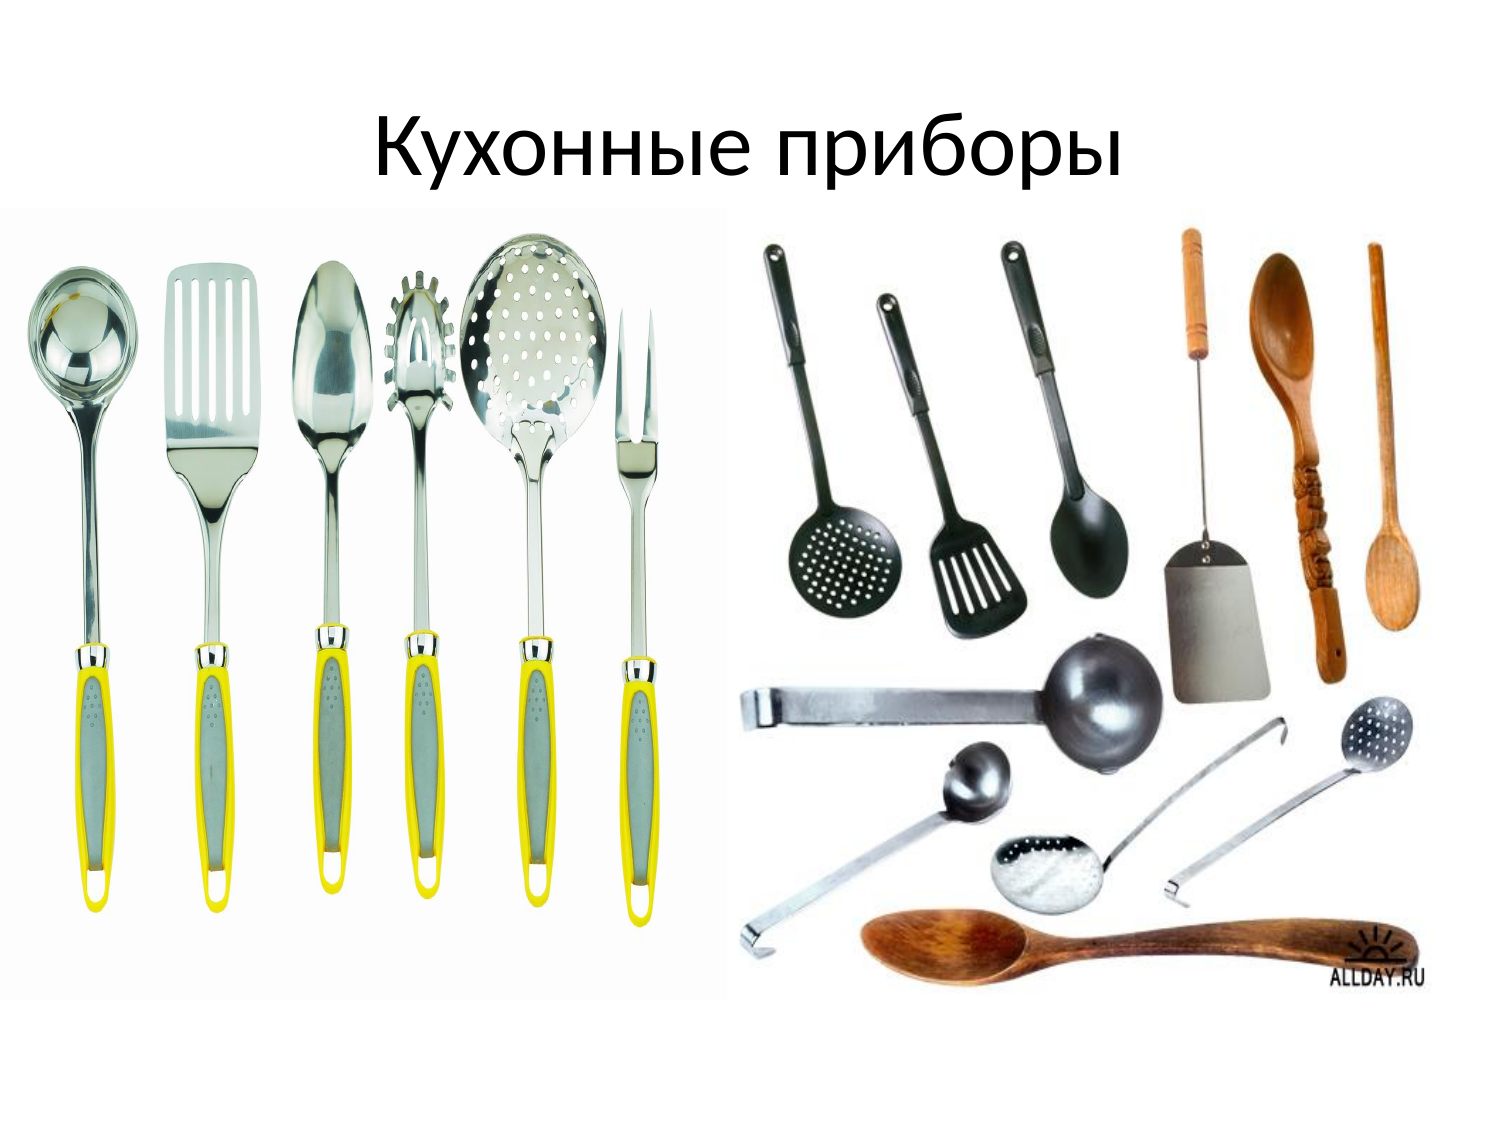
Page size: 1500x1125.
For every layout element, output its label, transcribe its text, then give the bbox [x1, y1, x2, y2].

title Кухонные приборы [75, 45, 1425, 206]
picture [0, 207, 1437, 1000]
